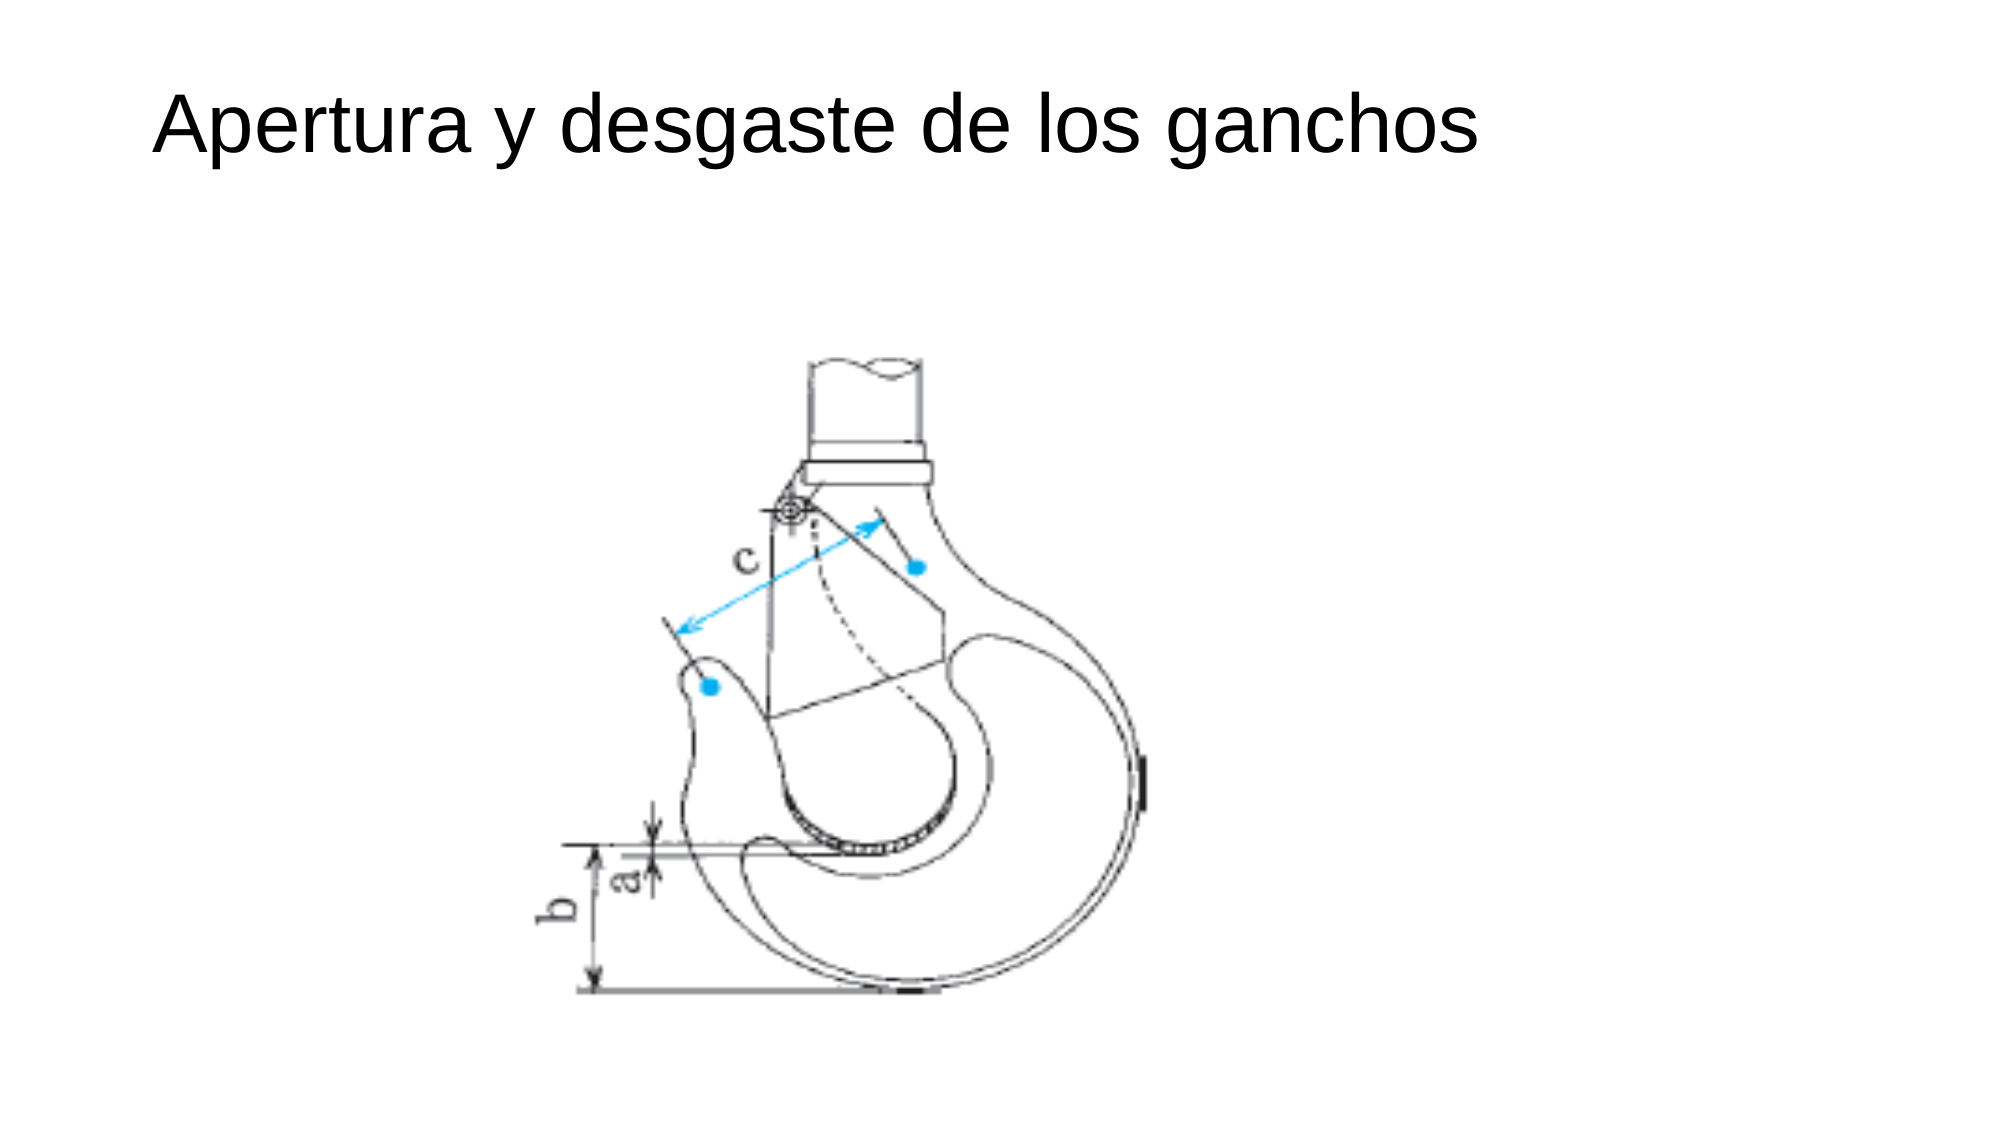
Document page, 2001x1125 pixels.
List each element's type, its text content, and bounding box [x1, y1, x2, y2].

title Apertura y desgaste de los ganchos [137, 59, 1863, 192]
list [533, 297, 1332, 1058]
